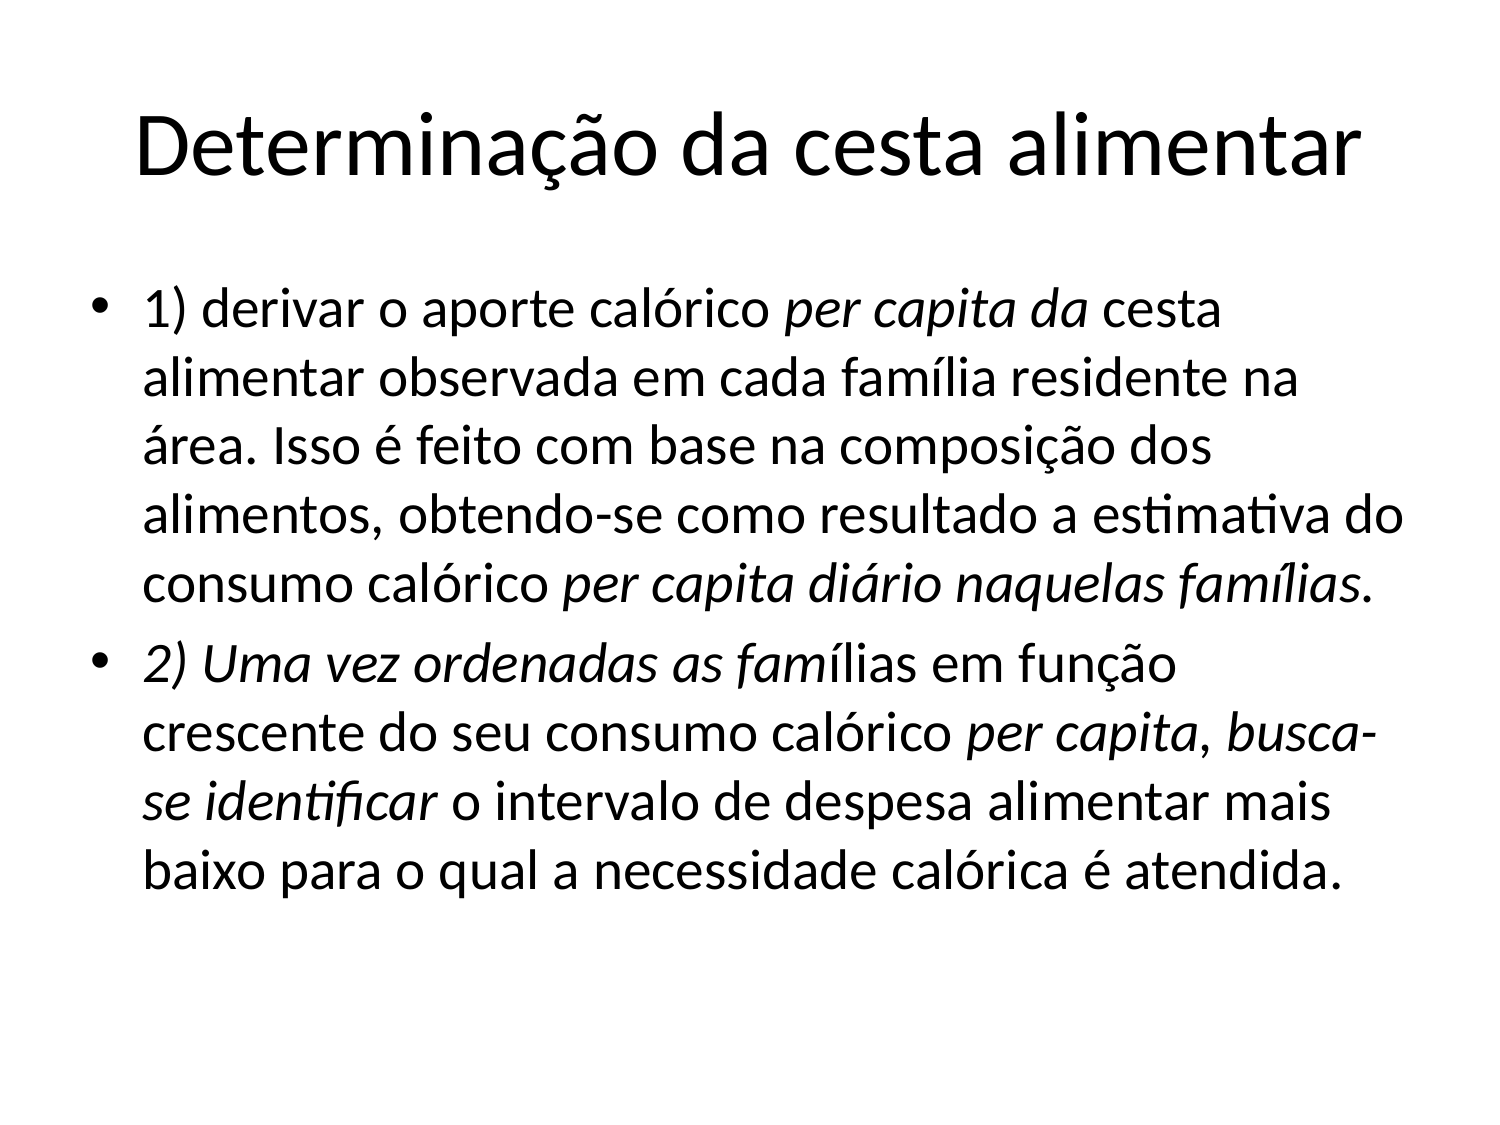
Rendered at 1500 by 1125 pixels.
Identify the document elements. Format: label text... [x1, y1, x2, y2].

list 1) derivar o aporte calórico per capita da cesta alimentar observada em cada família residente na área. Isso é feito com base na composição dos alimentos, obtendo-se como resultado a estimativa do consumo calórico per capita diário naquelas famílias. 2) Uma vez ordenadas as famílias em função crescente do seu consumo calórico per capita, busca-se identificar o intervalo de despesa alimentar mais baixo para o qual a necessidade calórica é atendida. [75, 262, 1425, 1005]
title Determinação da cesta alimentar [75, 45, 1425, 233]
